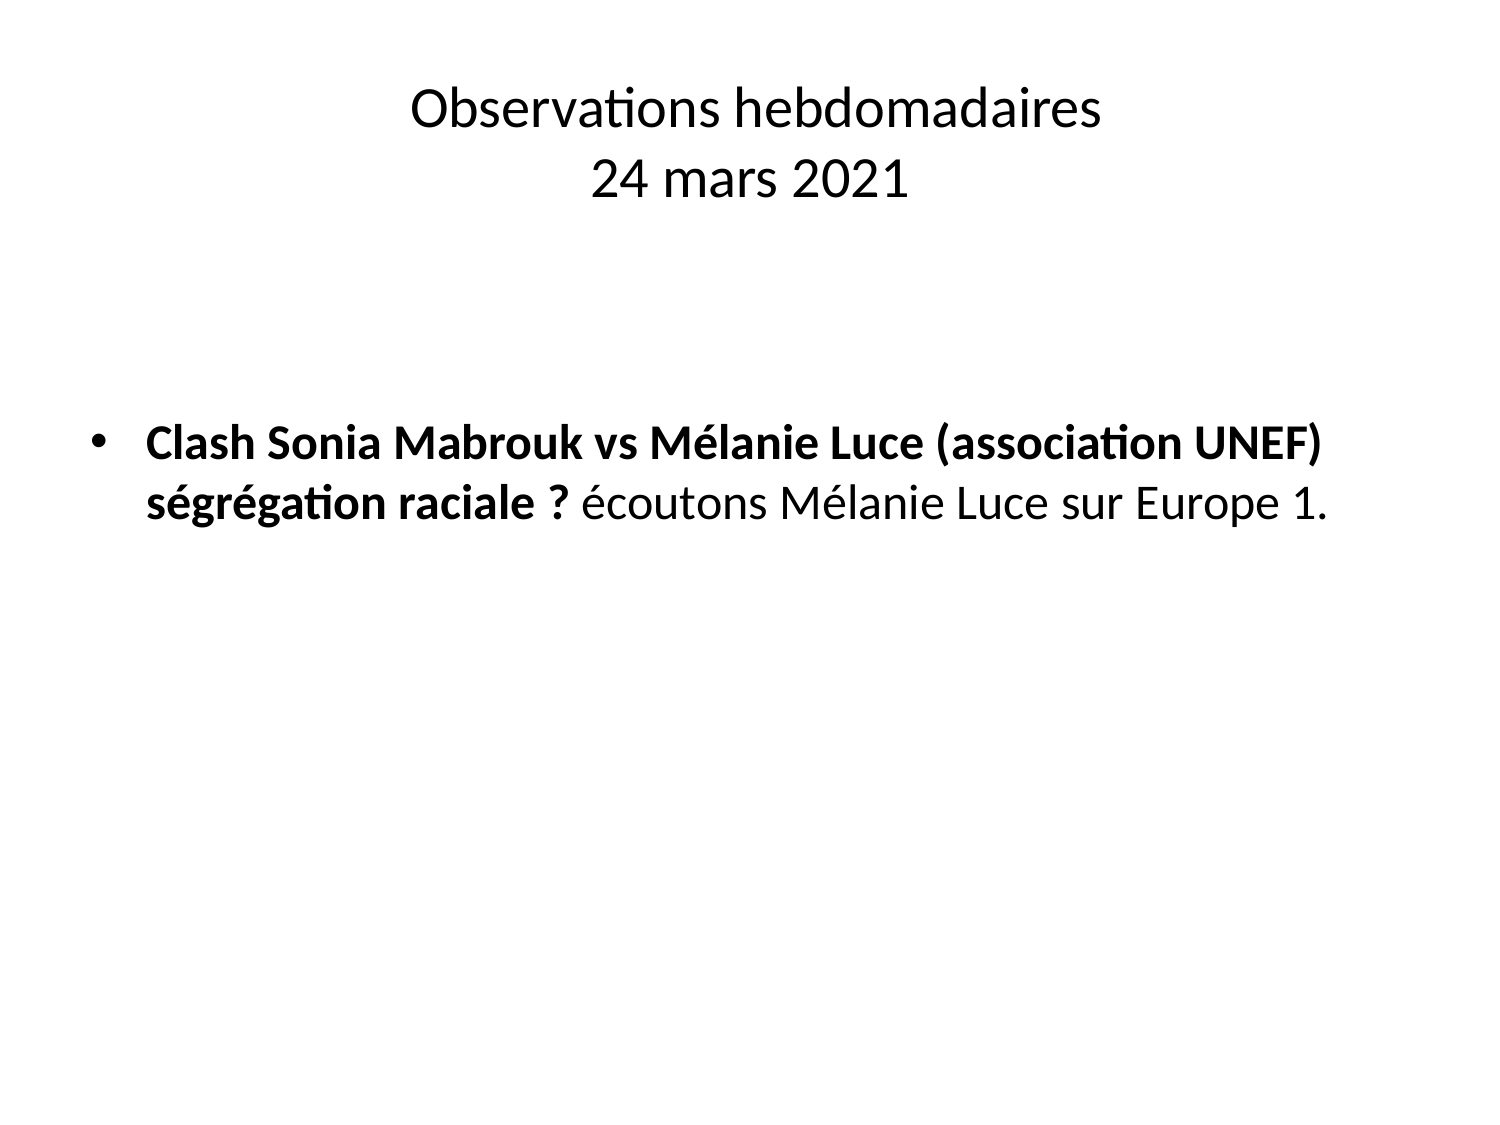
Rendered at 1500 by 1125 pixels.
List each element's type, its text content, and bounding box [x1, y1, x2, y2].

title Observations hebdomadaires 24 mars 2021 [75, 45, 1425, 233]
list Clash Sonia Mabrouk vs Mélanie Luce (association UNEF) ségrégation raciale ? écoutons Mélanie Luce sur Europe 1. [75, 262, 1425, 1005]
